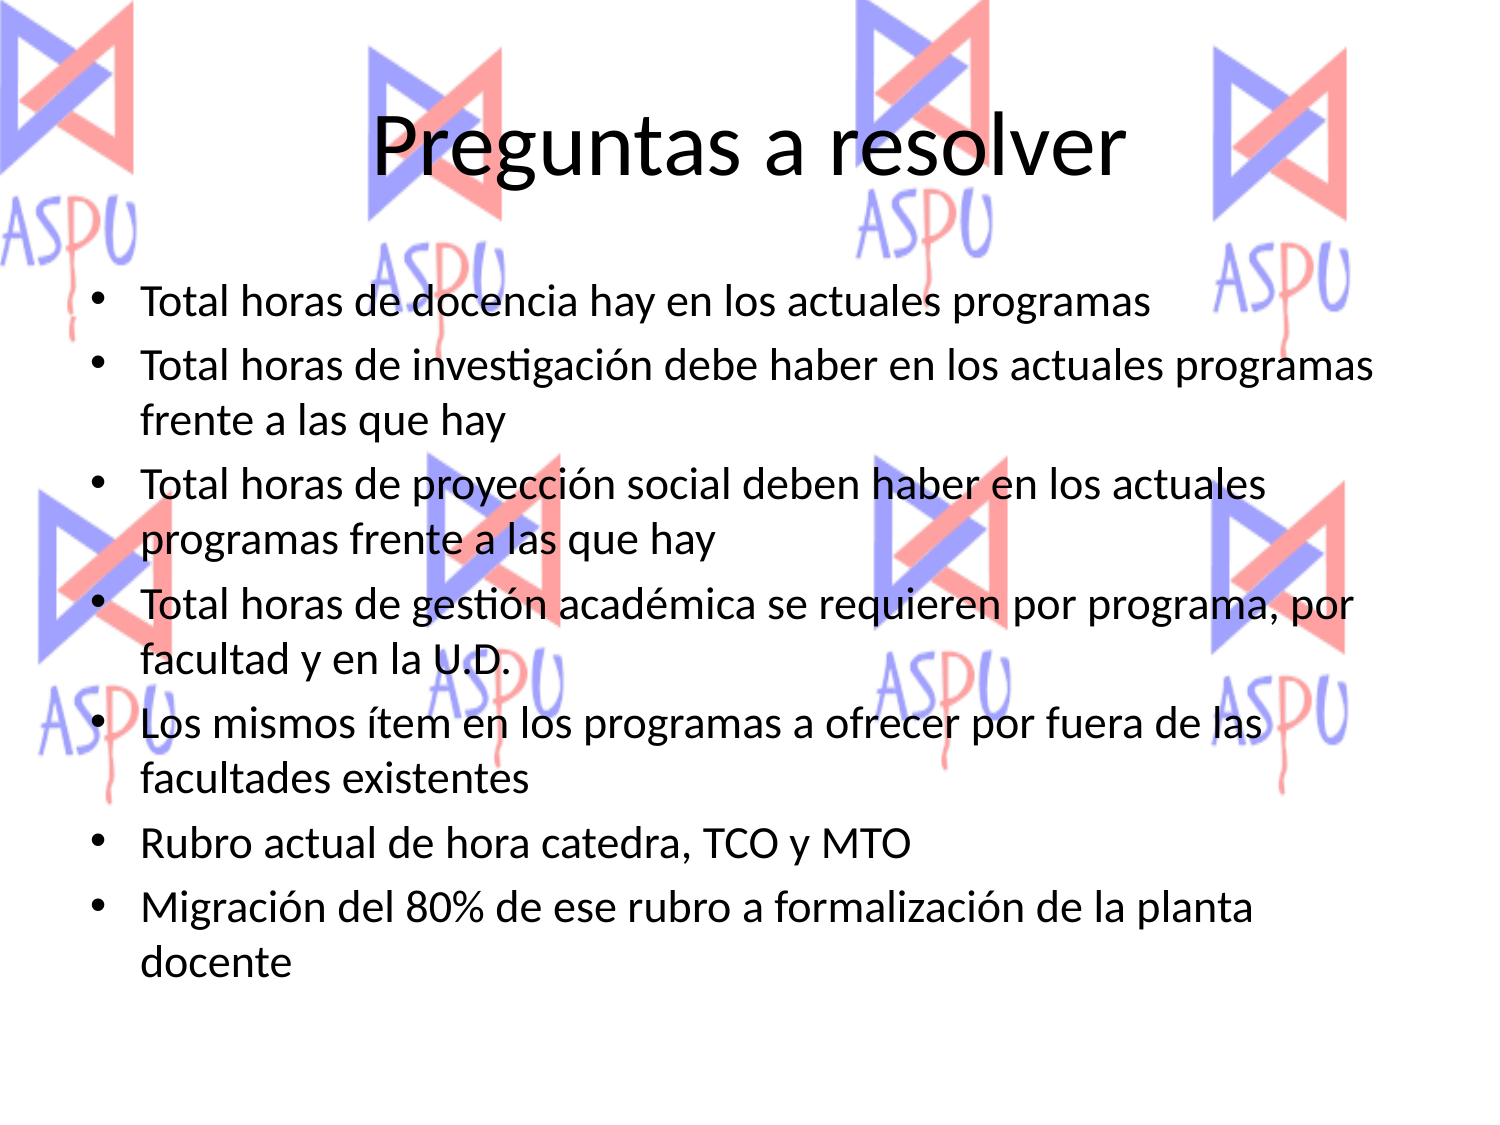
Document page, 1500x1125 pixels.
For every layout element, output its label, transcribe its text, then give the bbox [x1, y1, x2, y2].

list Total horas de docencia hay en los actuales programas Total horas de investigación debe haber en los actuales programas frente a las que hay Total horas de proyección social deben haber en los actuales programas frente a las que hay Total horas de gestión académica se requieren por programa, por facultad y en la U.D. Los mismos ítem en los programas a ofrecer por fuera de las facultades existentes Rubro actual de hora catedra, TCO y MTO Migración del 80% de ese rubro a formalización de la planta docente [75, 262, 1425, 1005]
title Preguntas a resolver [75, 45, 1425, 233]
